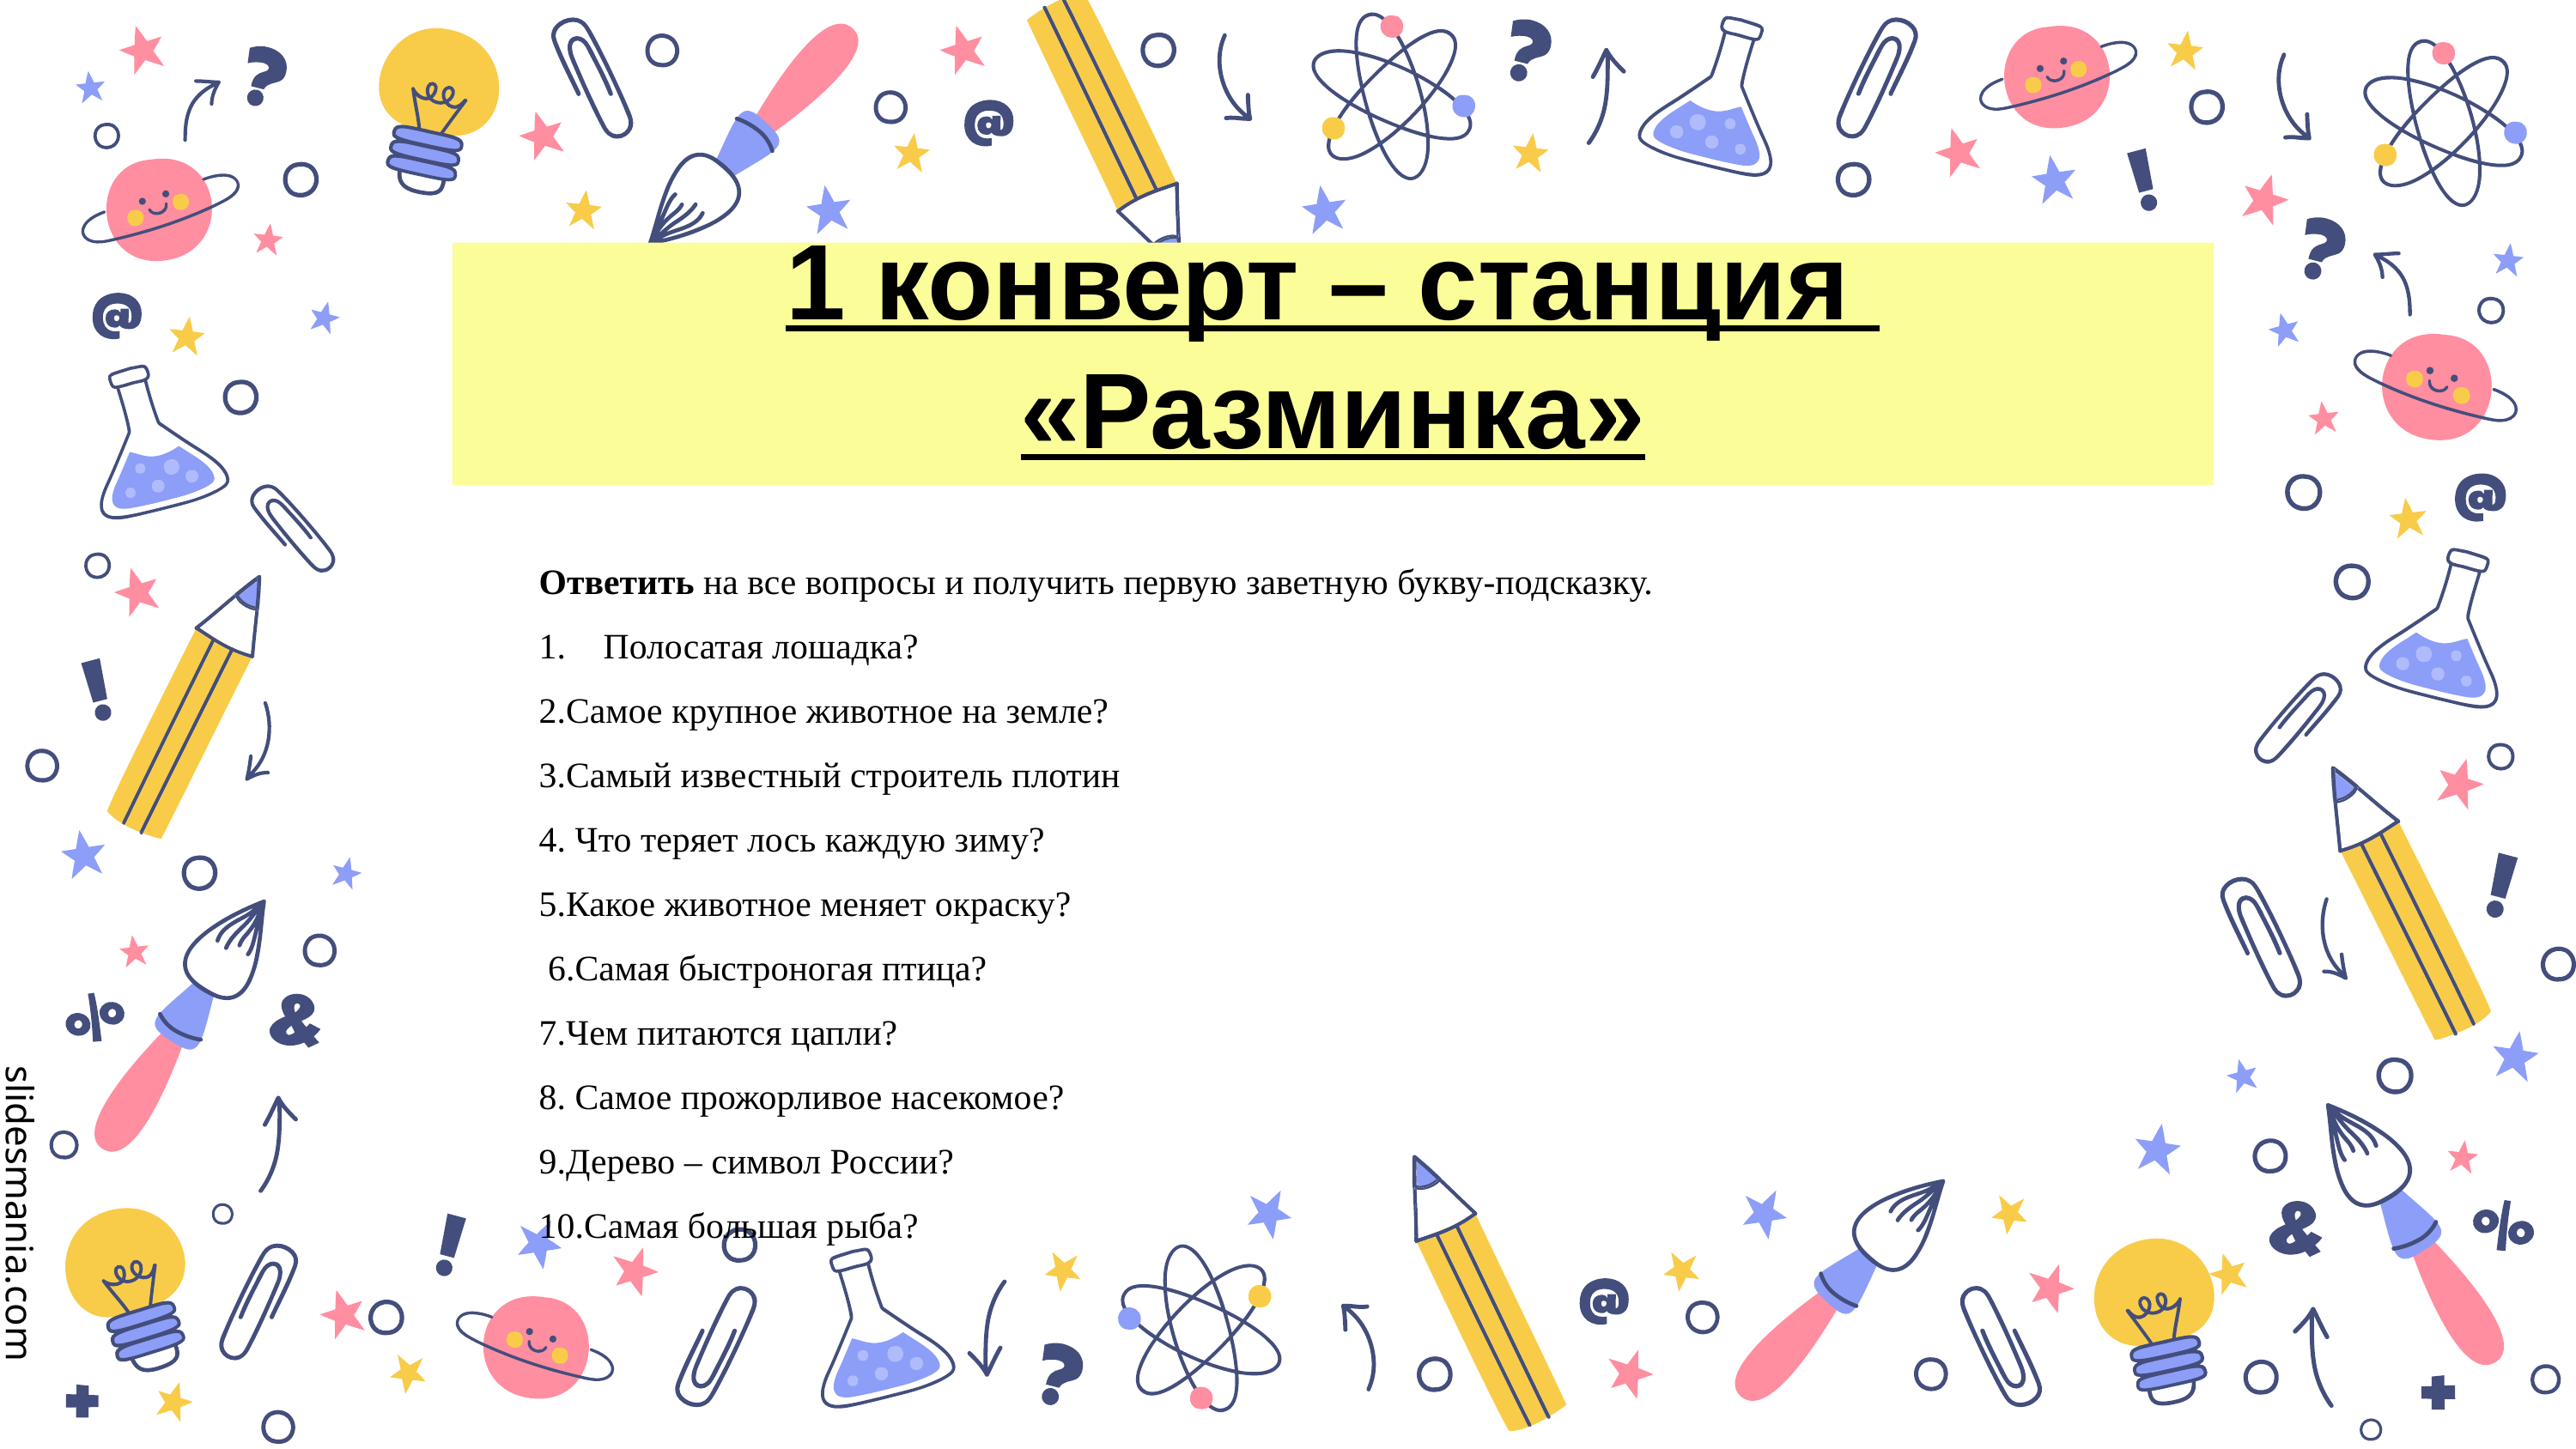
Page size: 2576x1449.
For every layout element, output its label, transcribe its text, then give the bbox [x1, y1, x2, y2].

text_box Ответить на все вопросы и получить первую заветную букву-подсказку. Полосатая лошадка? 2.Самое крупное животное на земле? 3.Самый известный строитель плотин 4. Что теряет лось каждую зиму? 5.Какое животное меняет окраску? 6.Самая быстроногая птица? 7.Чем питаются цапли? 8. Самое прожорливое насекомое? 9.Дерево – символ России? 10.Самая большая рыба? [520, 530, 2214, 1297]
text_box 1 конверт – станция «Разминка» [452, 242, 2214, 486]
